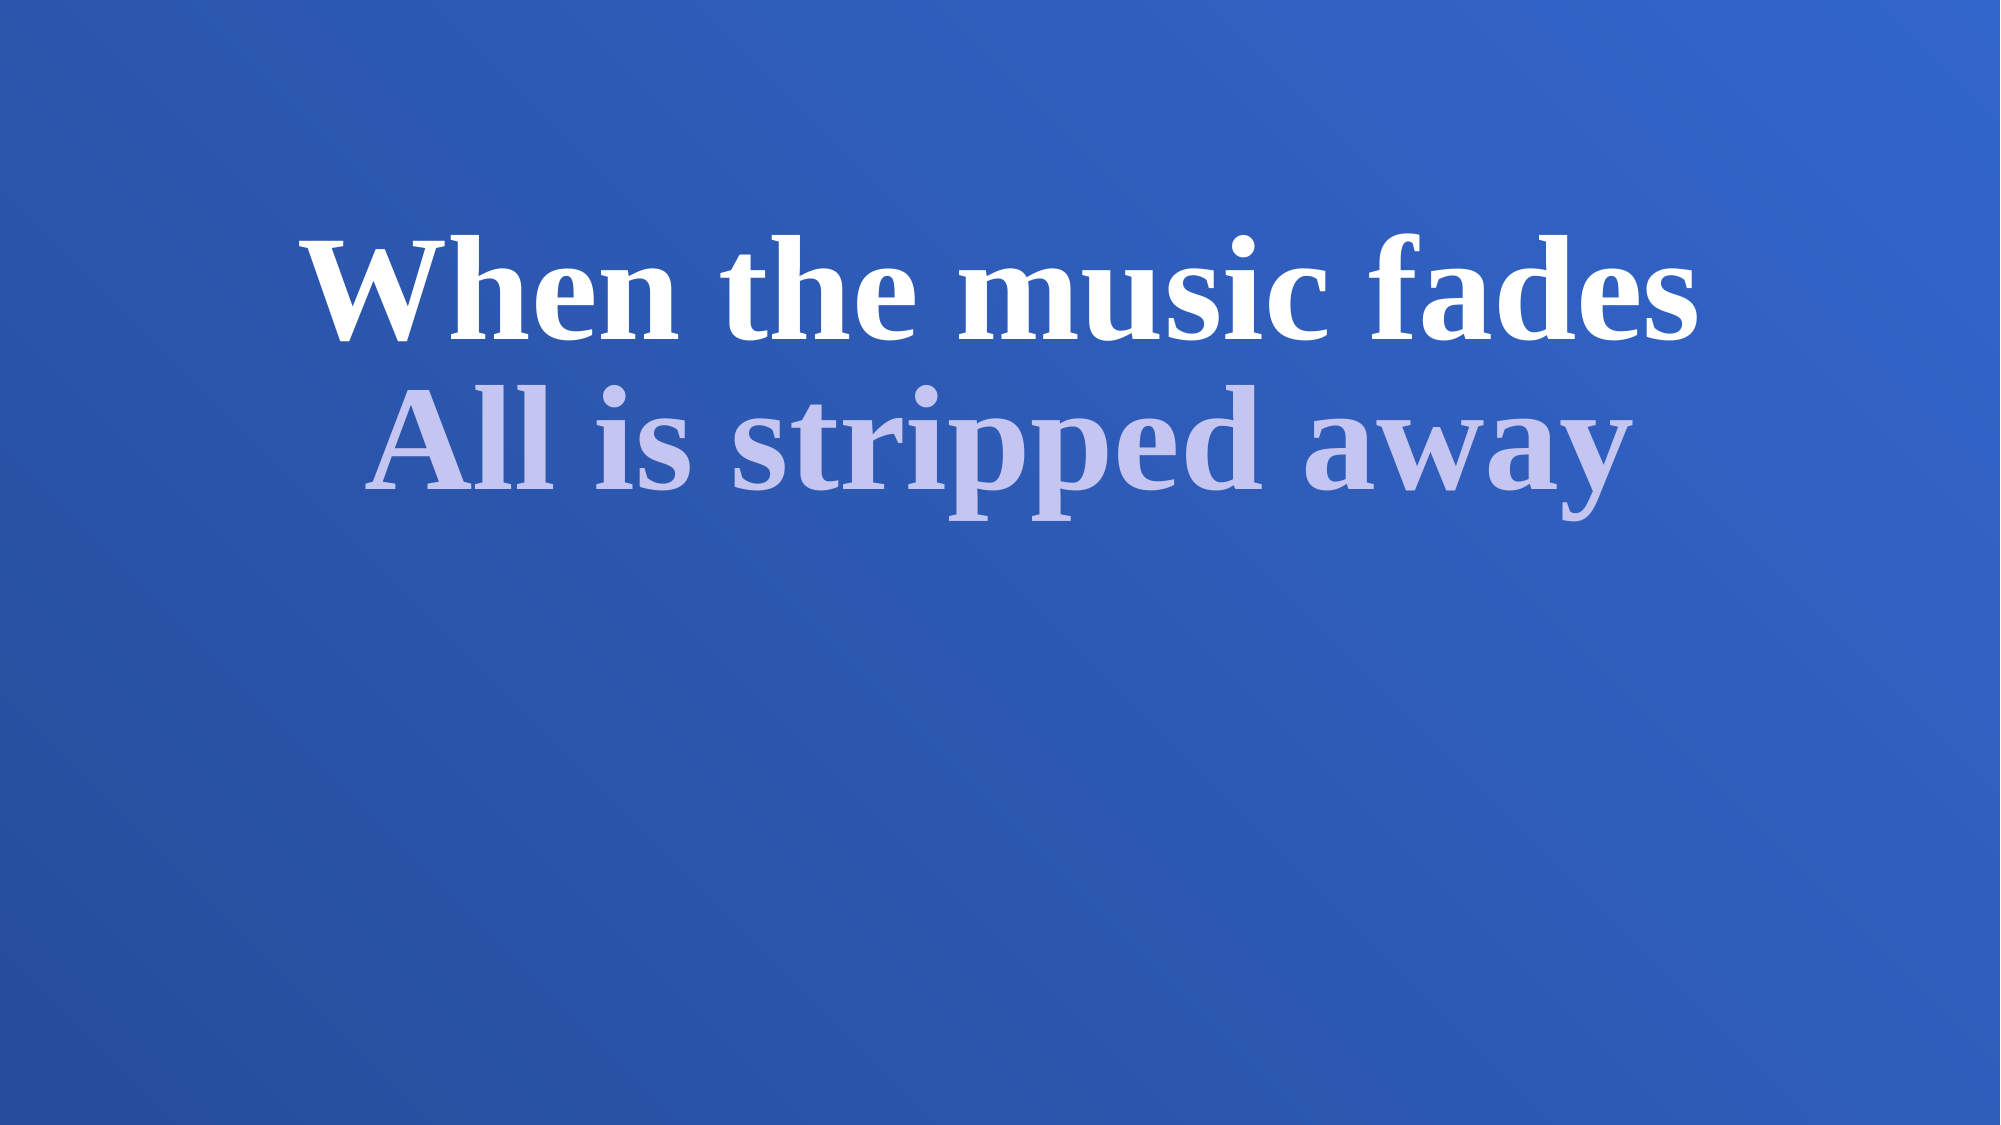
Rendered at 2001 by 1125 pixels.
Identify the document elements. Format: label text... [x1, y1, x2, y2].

text_box When the music fades All is stripped away [0, 212, 2000, 678]
